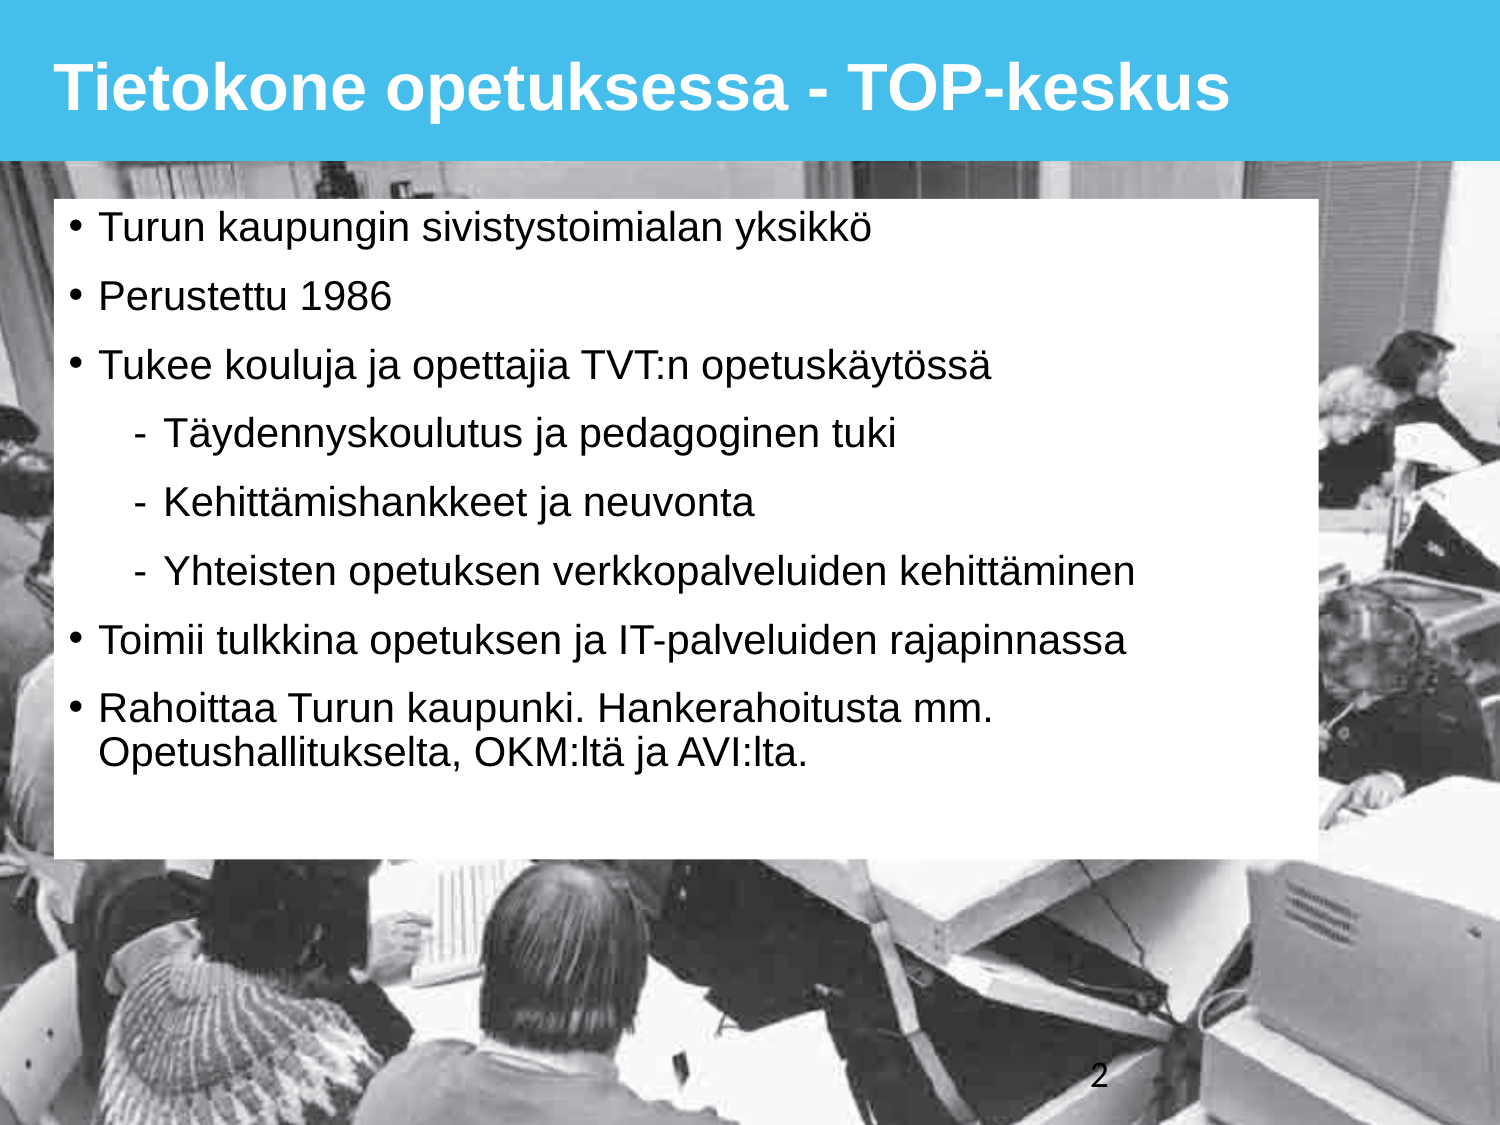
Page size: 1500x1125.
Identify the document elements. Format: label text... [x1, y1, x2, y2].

picture [0, 160, 1500, 1125]
title Tietokone opetuksessa - TOP-keskus [53, 0, 1399, 124]
